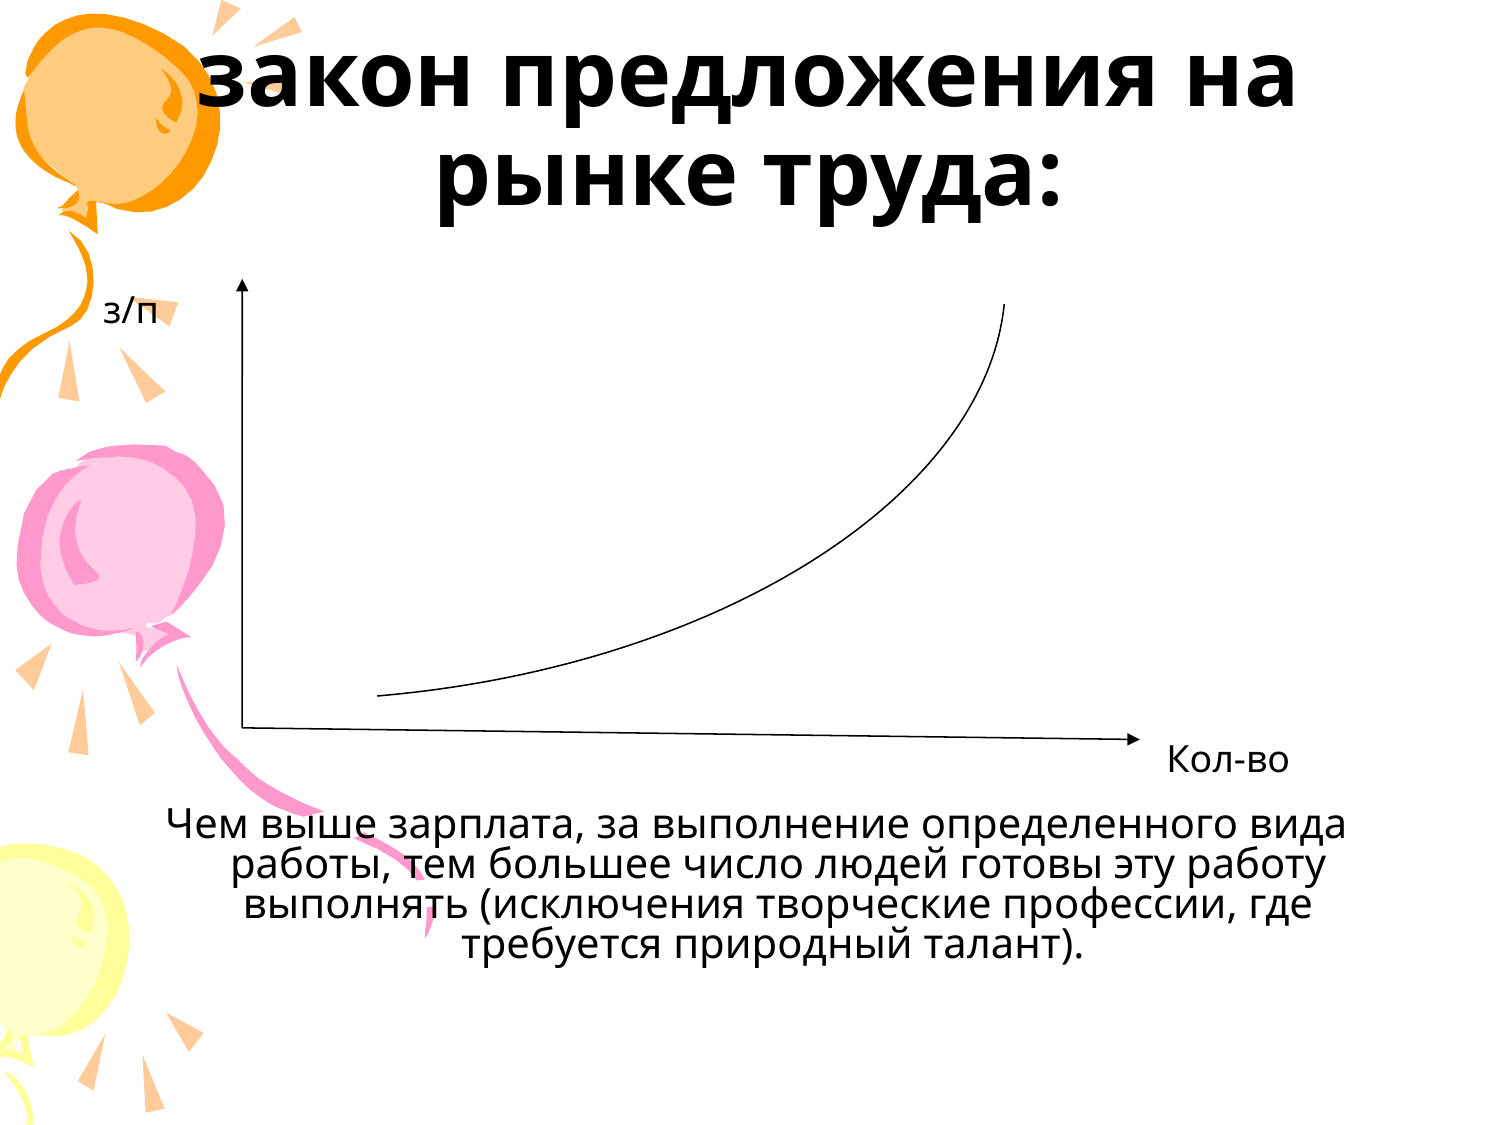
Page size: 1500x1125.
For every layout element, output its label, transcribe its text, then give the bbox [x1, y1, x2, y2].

text_box [345, 304, 1005, 696]
text_box з/п [88, 278, 219, 339]
list Чем выше зарплата, за выполнение определенного вида работы, тем большее число людей готовы эту работу выполнять (исключения творческие профессии, где требуется природный талант). [74, 798, 1426, 994]
title закон предложения на рынке труда: [72, 16, 1426, 233]
text_box [242, 727, 1140, 746]
text_box Кол-во [1151, 727, 1400, 788]
text_box [236, 278, 249, 727]
